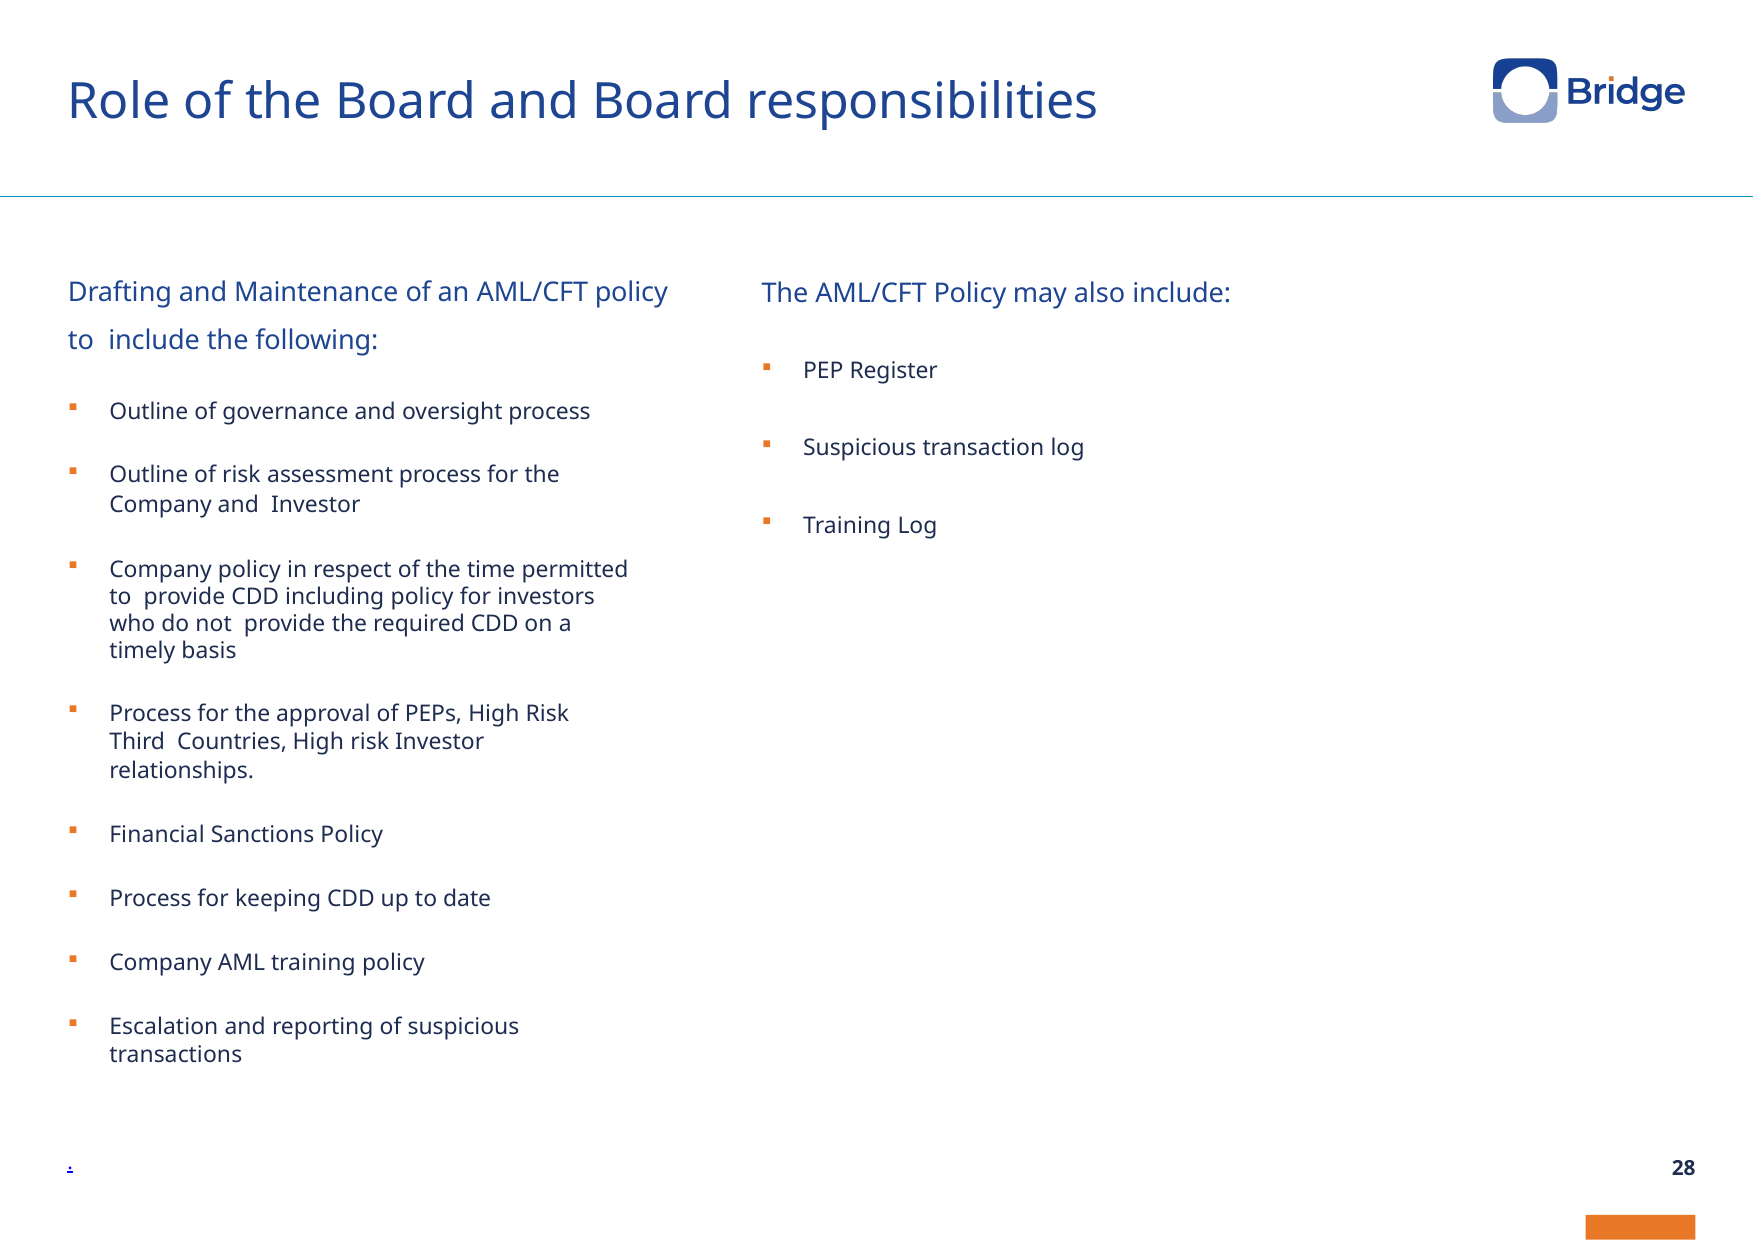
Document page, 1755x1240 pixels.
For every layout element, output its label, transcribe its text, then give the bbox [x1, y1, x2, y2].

text_box PEP Register [759, 353, 1122, 384]
picture [1493, 58, 1685, 123]
text_box Drafting and Maintenance of an AML/CFT policy to include the following: Outline of governance and oversight process Outline of risk assessment process for the Company and Investor Company policy in respect of the time permitted to provide CDD including policy for investors who do not provide the required CDD on a timely basis Process for the approval of PEPs, High Risk Third Countries, High risk Investor relationships. Financial Sanctions Policy Process for keeping CDD up to date Company AML training policy Escalation and reporting of suspicious transactions [65, 257, 673, 1067]
text_box . [65, 1148, 262, 1177]
title Role of the Board and Board responsibilities [65, 66, 1315, 276]
slide_number 28 [1614, 1153, 1696, 1240]
text_box The AML/CFT Policy may also include: [759, 272, 1412, 308]
text_box Suspicious transaction log [759, 430, 1412, 461]
text_box Training Log [759, 508, 1127, 538]
